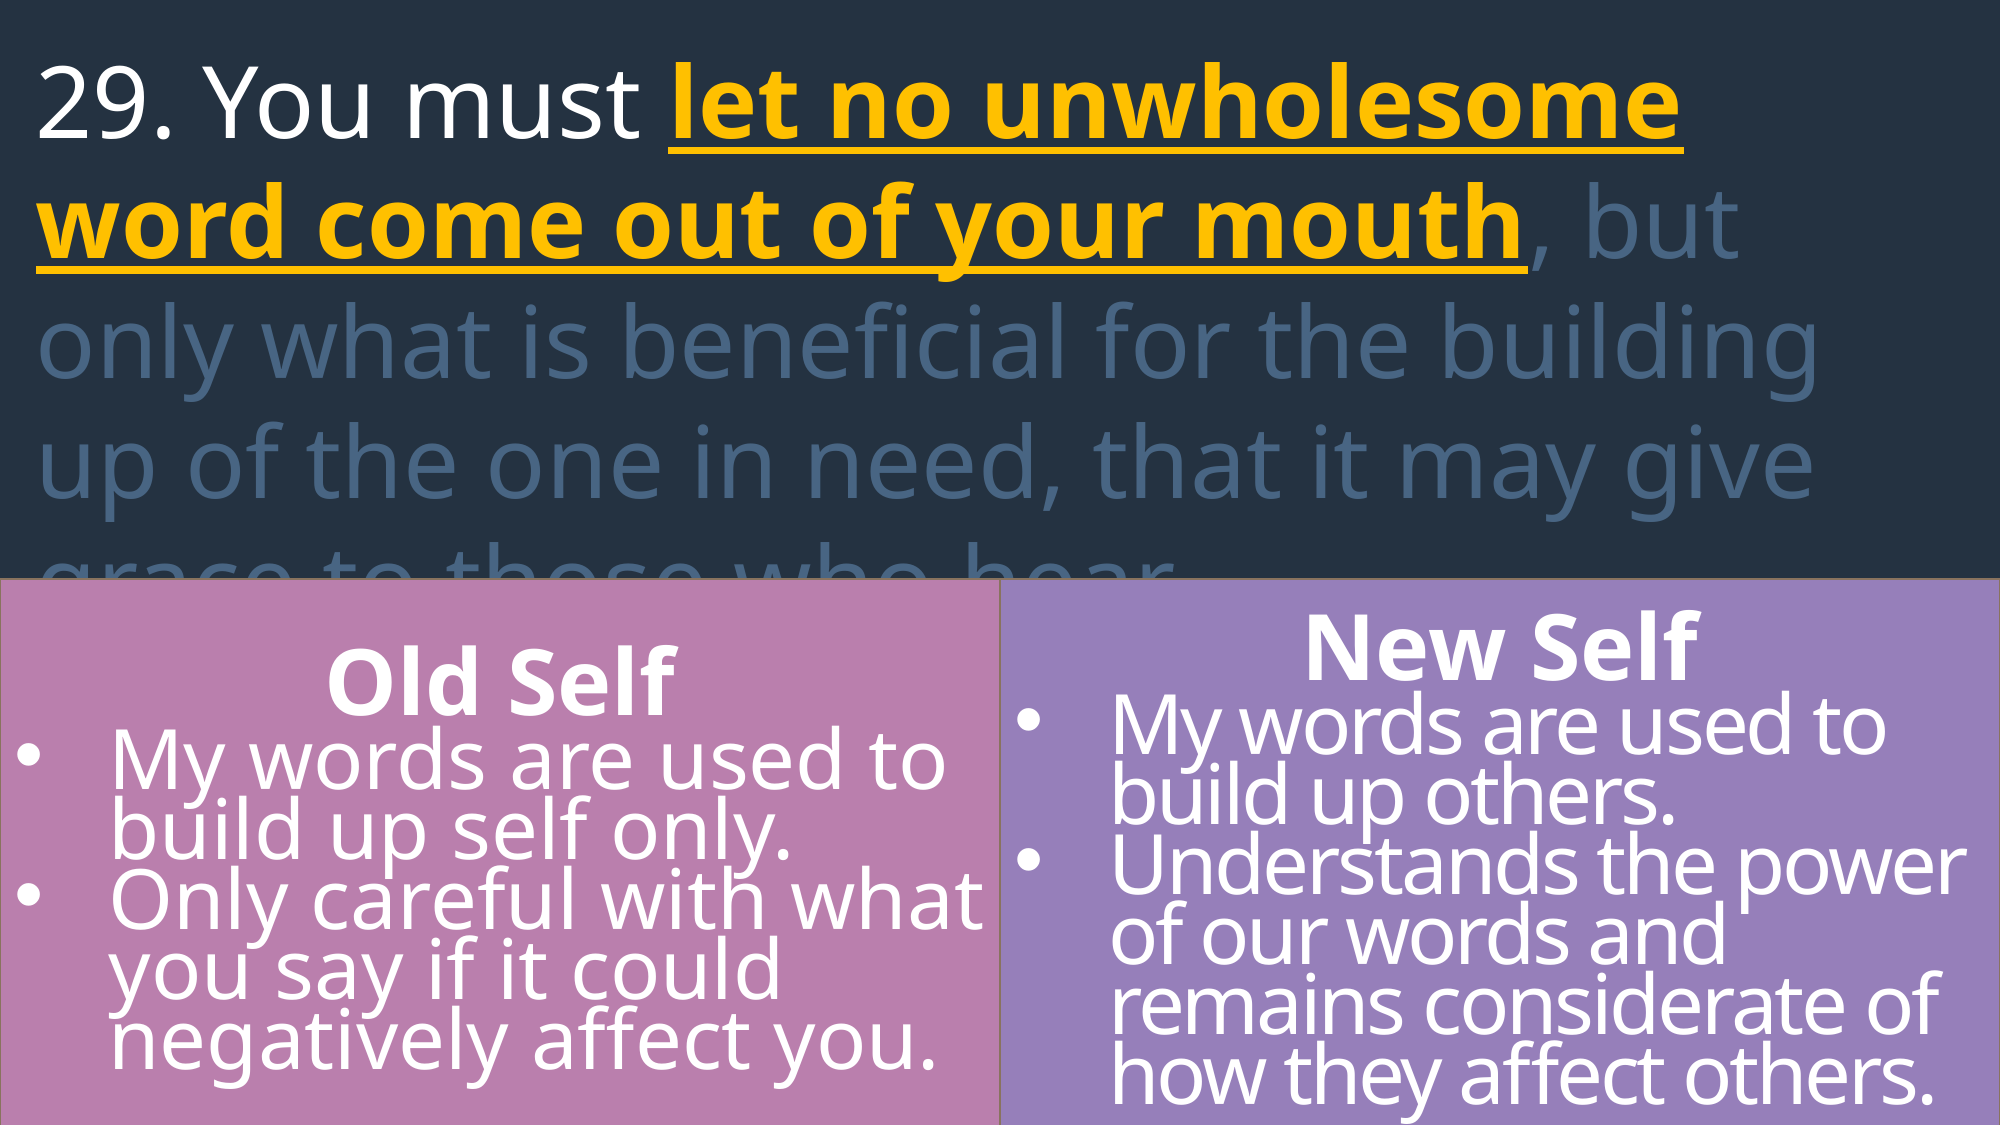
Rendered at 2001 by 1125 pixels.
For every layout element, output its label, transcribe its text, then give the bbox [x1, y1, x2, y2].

text_box New Self My words are used to build up others. Understands the power of our words and remains considerate of how they affect others. [999, 578, 2000, 1125]
text_box Old Self My words are used to build up self only. Only careful with what you say if it could negatively affect you. [0, 578, 999, 1125]
text_box 29. You must let no unwholesome word come out of your mouth, but only what is beneficial for the building up of the one in need, that it may give grace to those who hear. [21, 31, 1971, 578]
